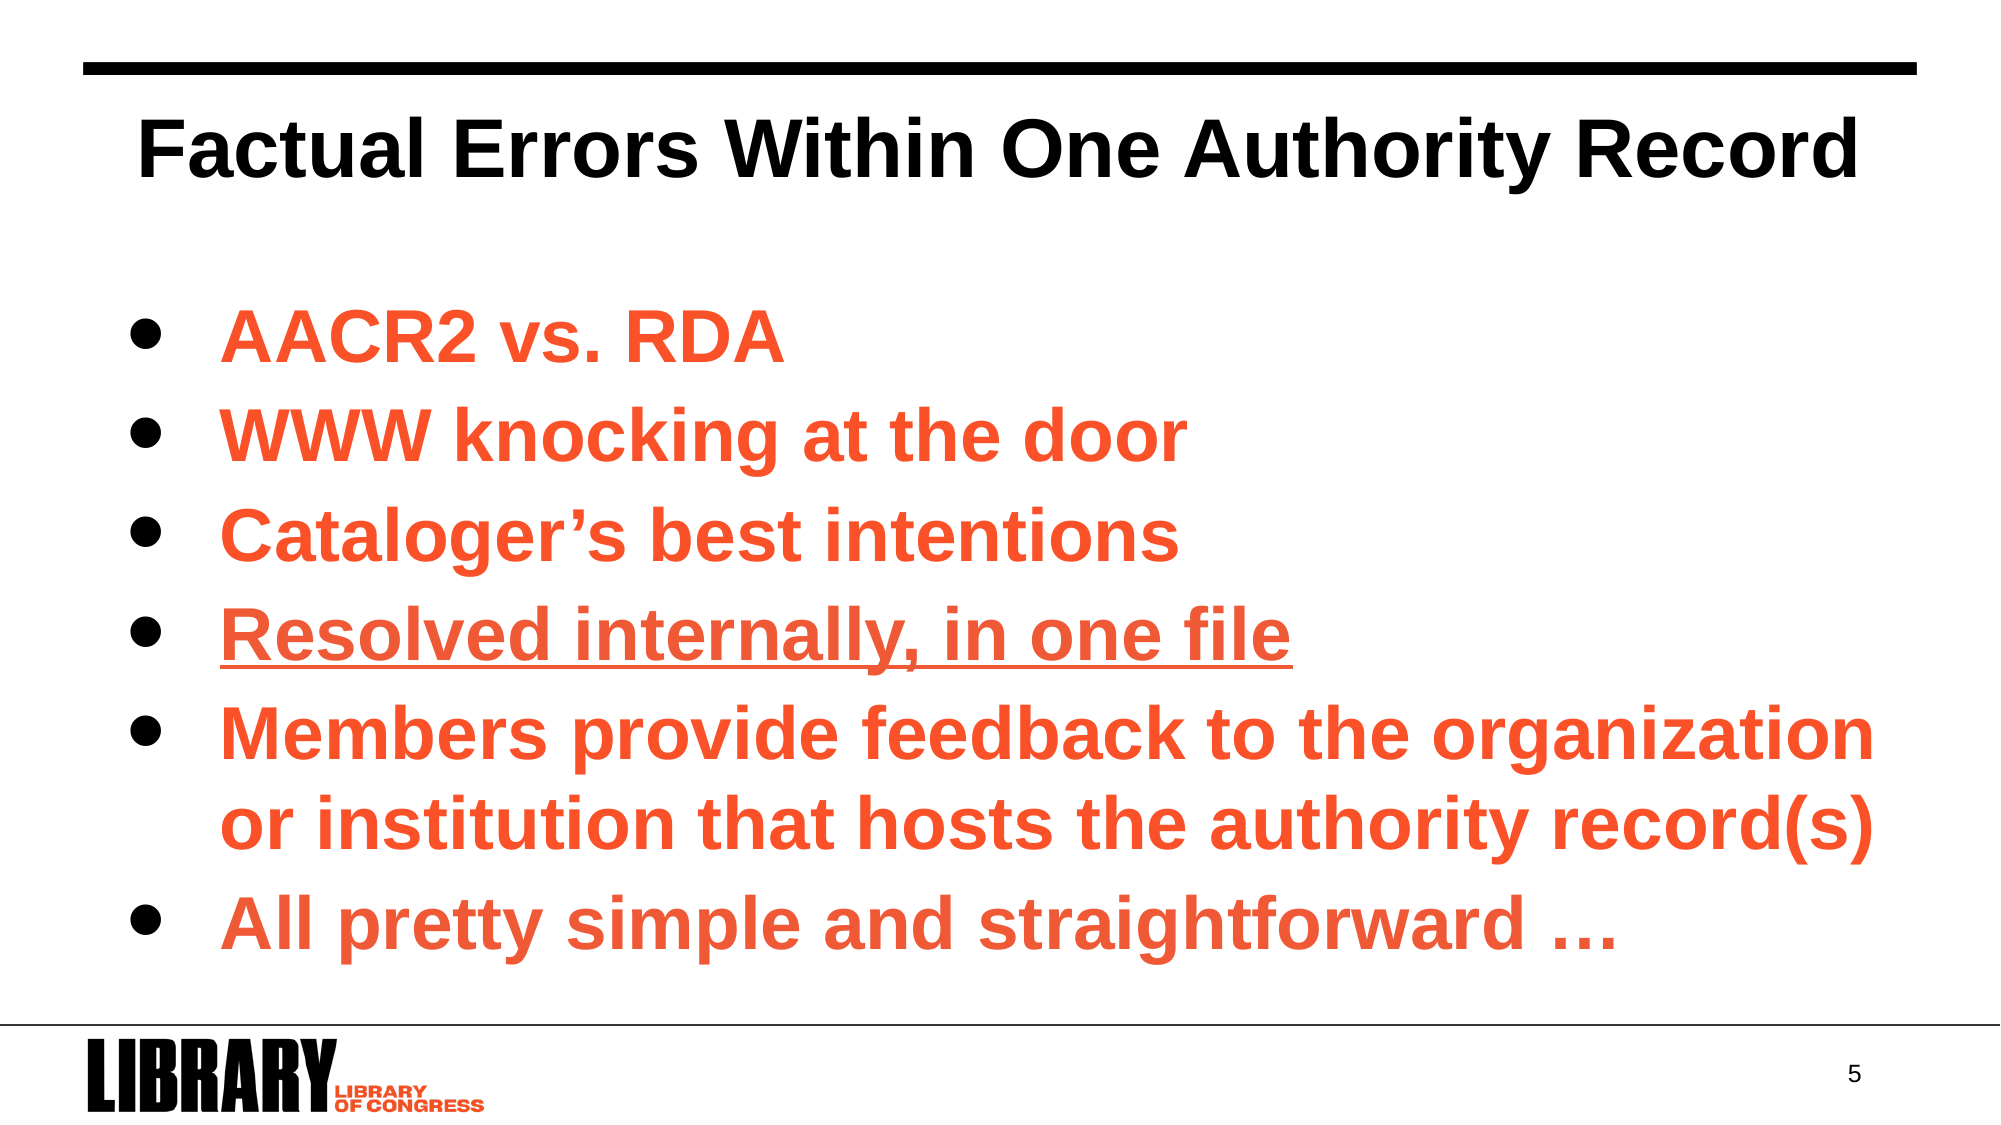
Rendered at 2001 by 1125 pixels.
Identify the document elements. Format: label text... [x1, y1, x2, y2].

text_box AACR2 vs. RDA WWW knocking at the door Cataloger’s best intentions Resolved internally, in one file Members provide feedback to the organization or institution that hosts the authority record(s) All pretty simple and straightforward … [124, 277, 1956, 1064]
picture [83, 1035, 488, 1115]
text_box Factual Errors Within One Authority Record [84, 134, 1916, 253]
